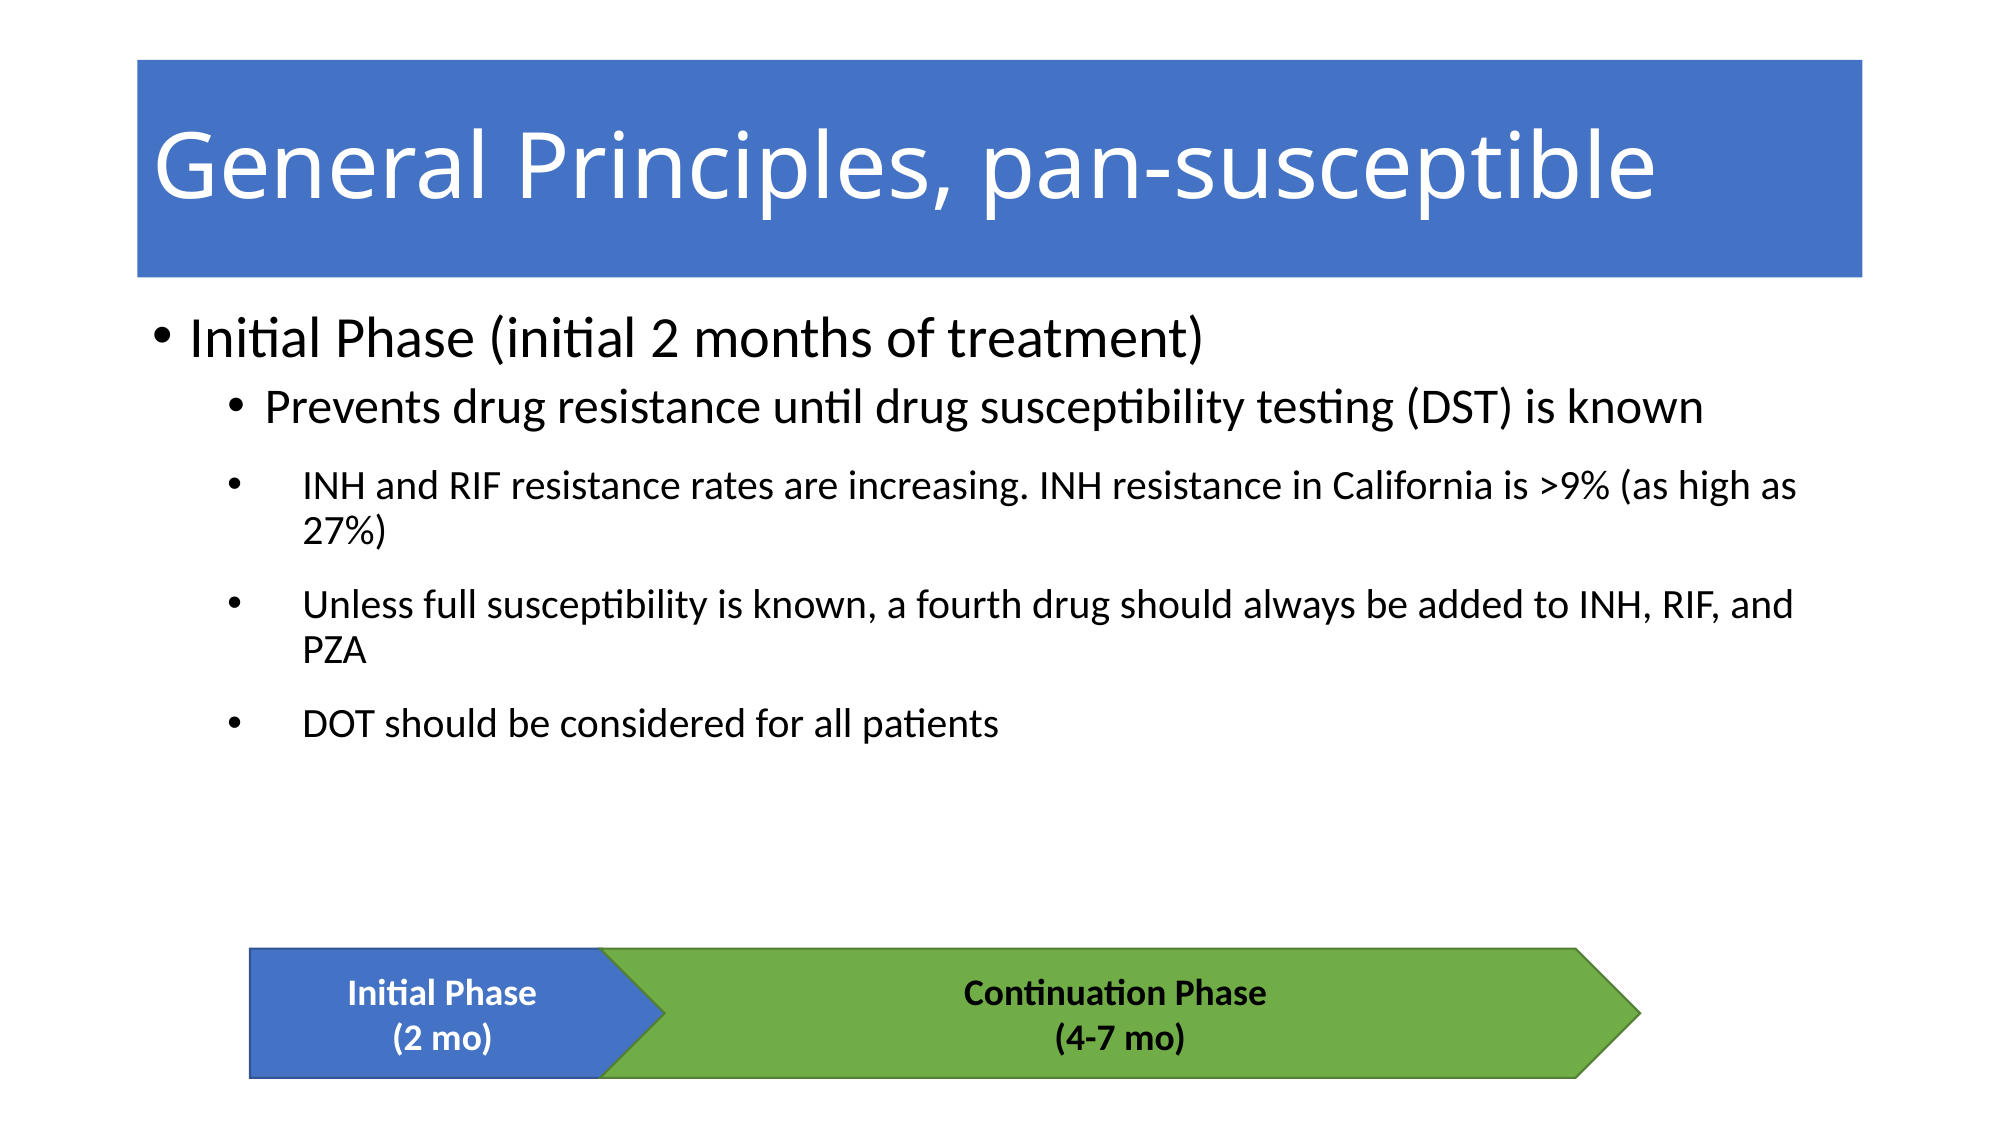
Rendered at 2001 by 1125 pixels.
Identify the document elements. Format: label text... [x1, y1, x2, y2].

list Initial Phase (initial 2 months of treatment) Prevents drug resistance until drug susceptibility testing (DST) is known INH and RIF resistance rates are increasing. INH resistance in California is >9% (as high as 27%) Unless full susceptibility is known, a fourth drug should always be added to INH, RIF, and PZA DOT should be considered for all patients [137, 299, 1863, 1014]
text_box Initial Phase (2 mo) [248, 947, 662, 1079]
text_box Continuation Phase (4-7 mo) [597, 947, 1642, 1079]
title General Principles, pan-susceptible [137, 59, 1863, 278]
